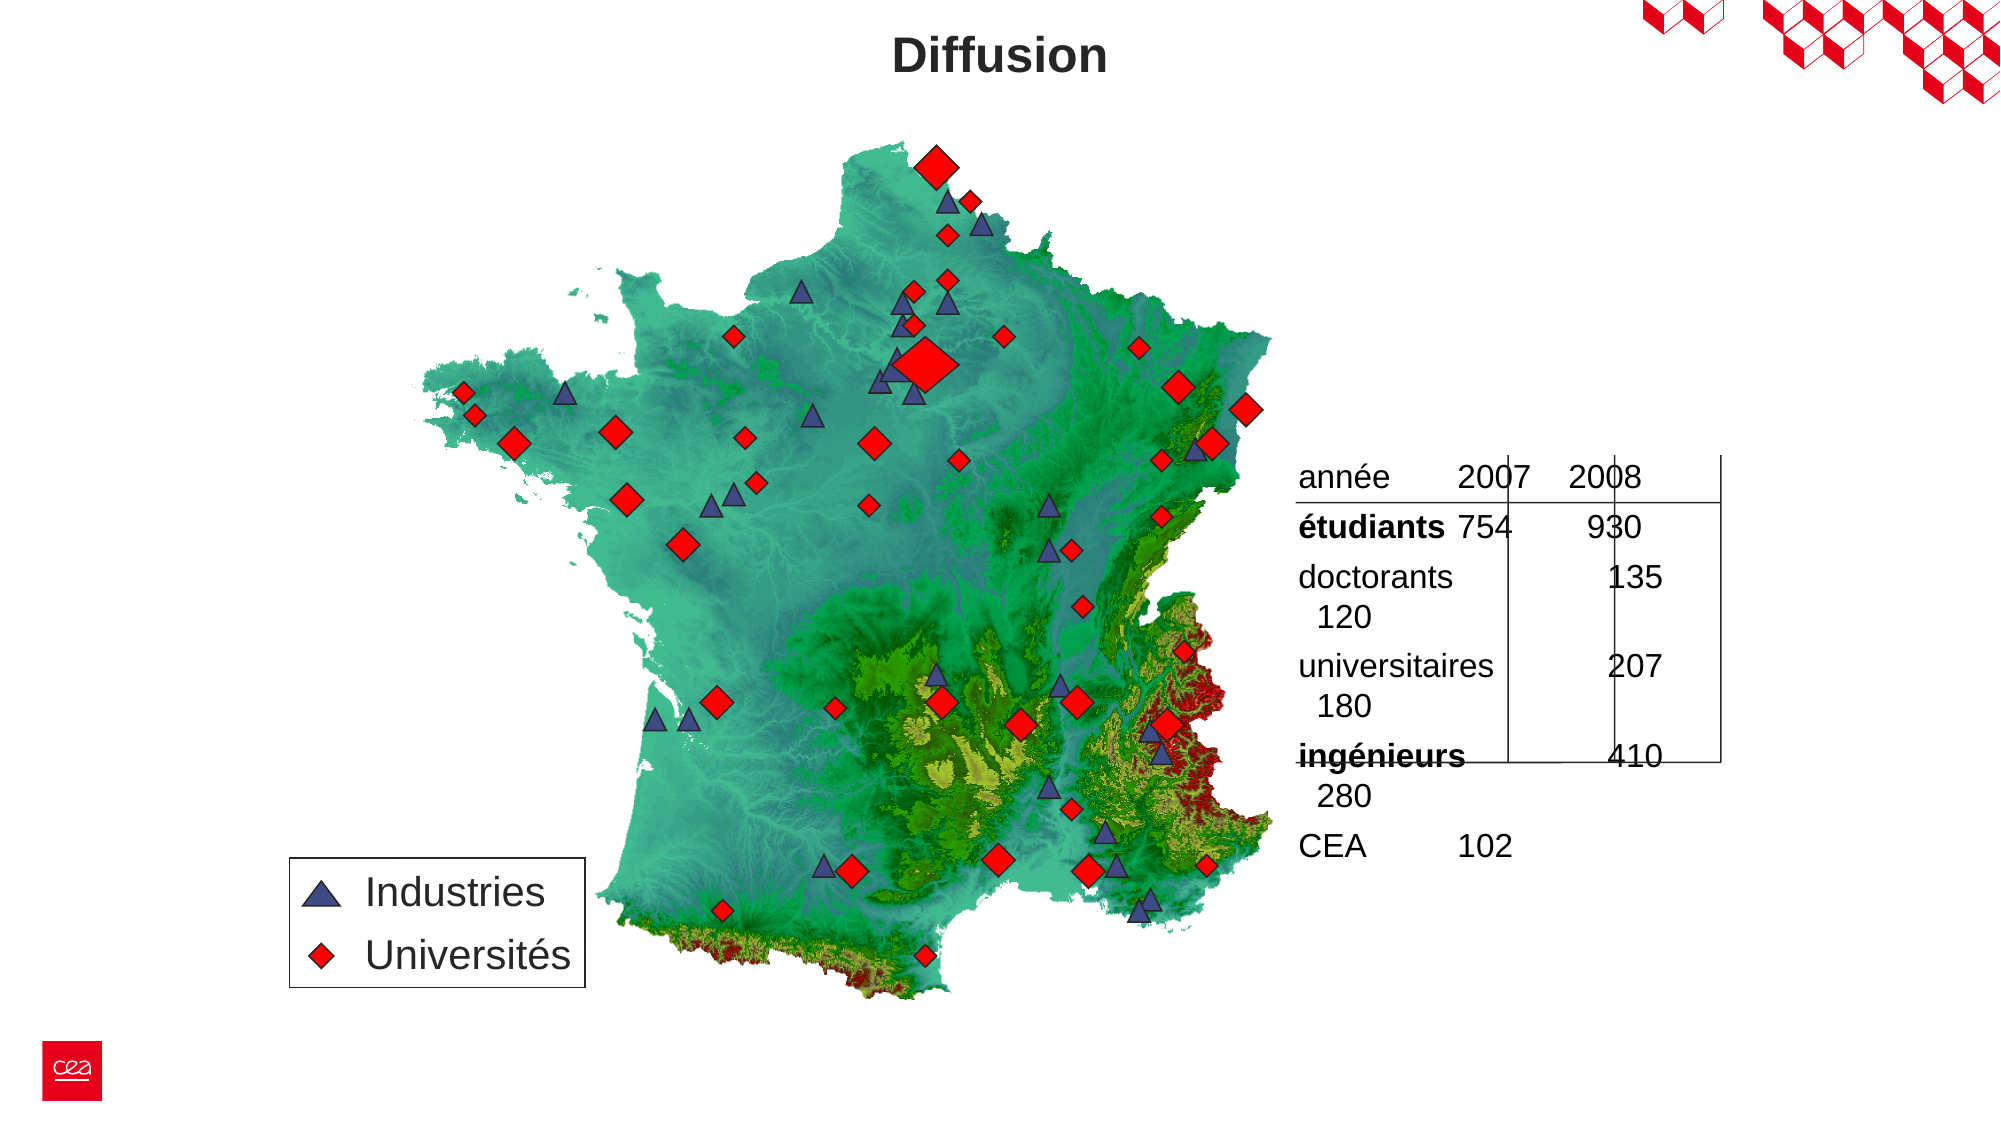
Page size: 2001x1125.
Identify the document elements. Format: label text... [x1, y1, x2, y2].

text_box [1283, 447, 1733, 764]
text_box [397, 136, 1320, 1012]
text_box Diffusion [409, 14, 1591, 90]
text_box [289, 857, 587, 988]
